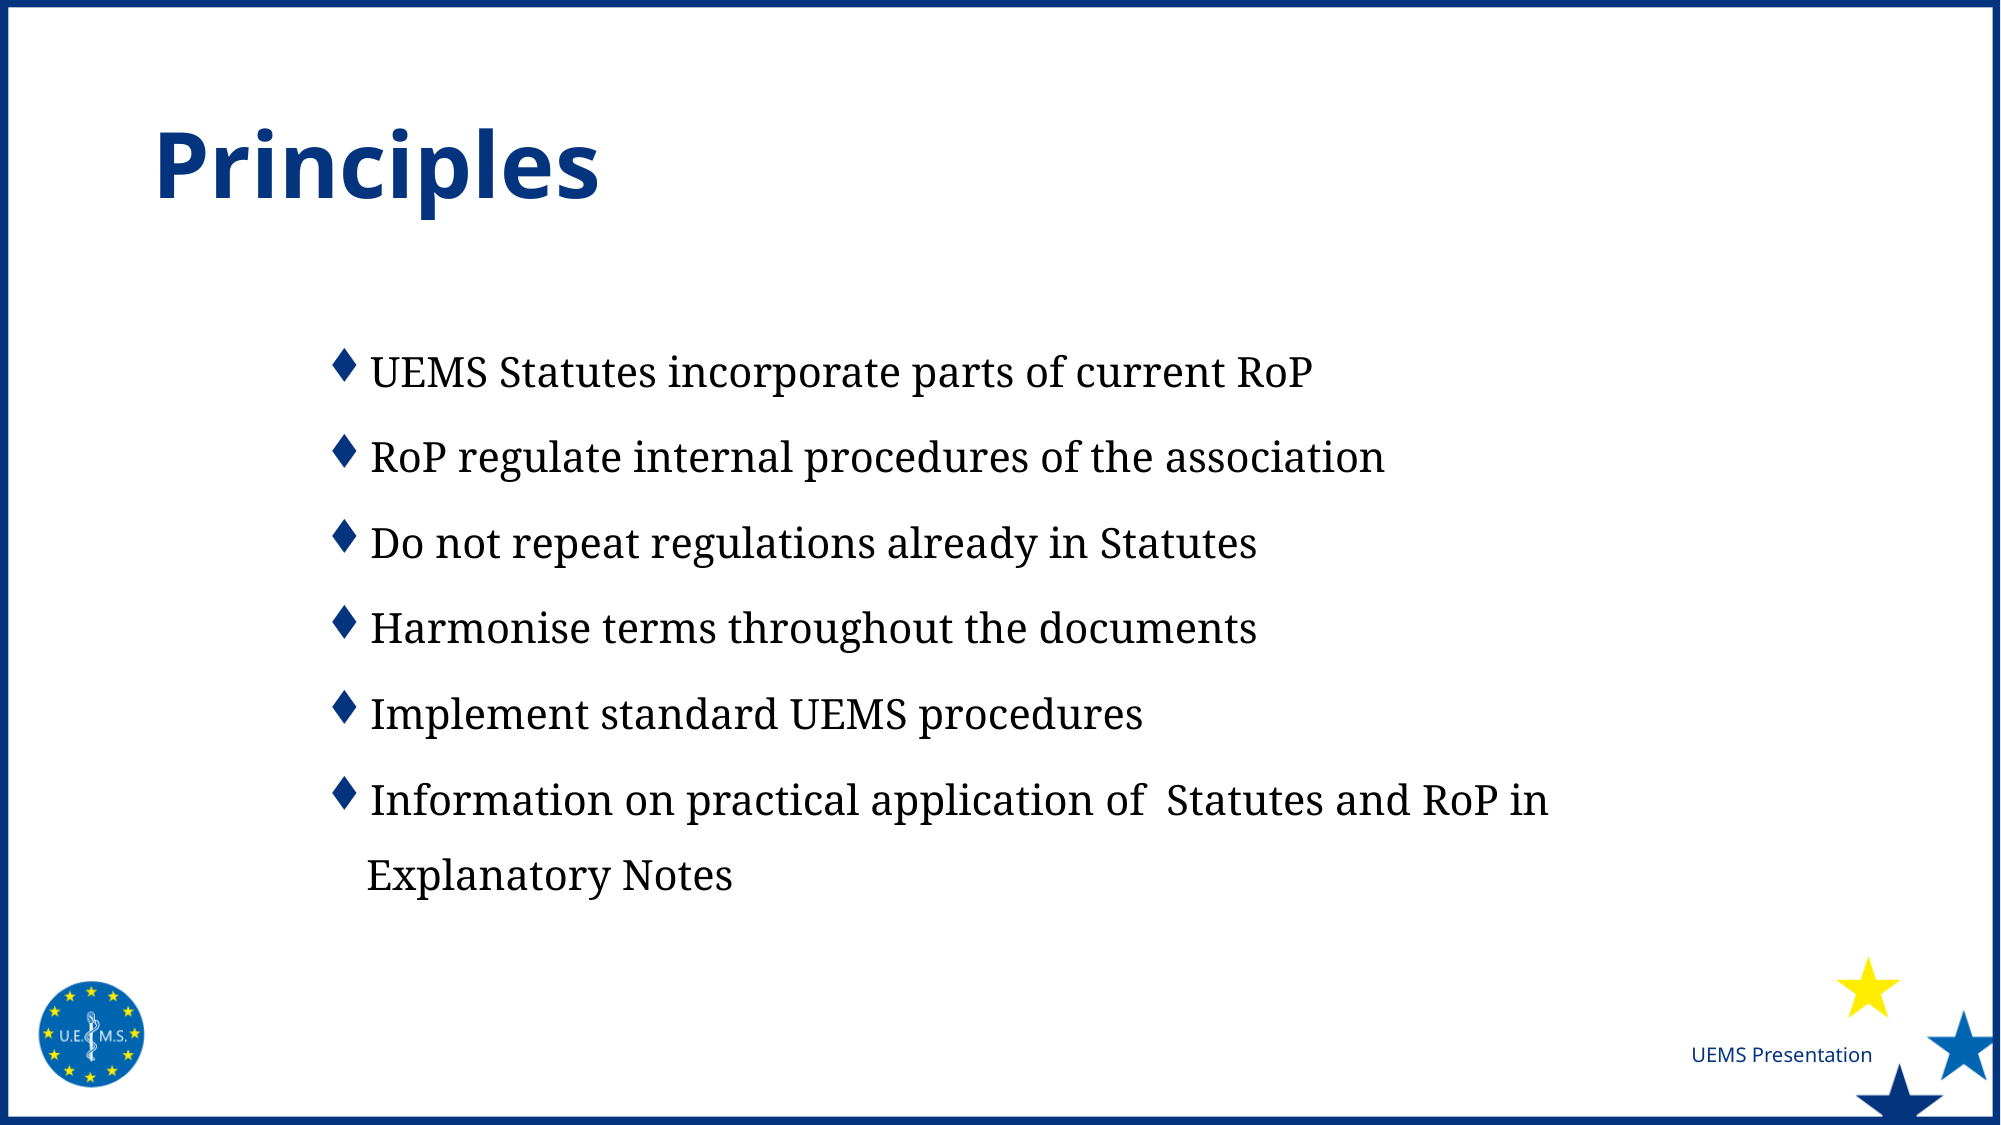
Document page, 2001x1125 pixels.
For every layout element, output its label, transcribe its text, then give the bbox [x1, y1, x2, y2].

text_box [187, 856, 1760, 957]
picture [0, 0, 2001, 1125]
list UEMS Statutes incorporate parts of current RoP RoP regulate internal procedures of the association Do not repeat regulations already in Statutes Harmonise terms throughout the documents Implement standard UEMS procedures Information on practical application of Statutes and RoP in Explanatory Notes [238, 302, 1811, 917]
text_box UEMS Presentation [944, 1037, 1889, 1074]
title Principles [137, 59, 1863, 278]
